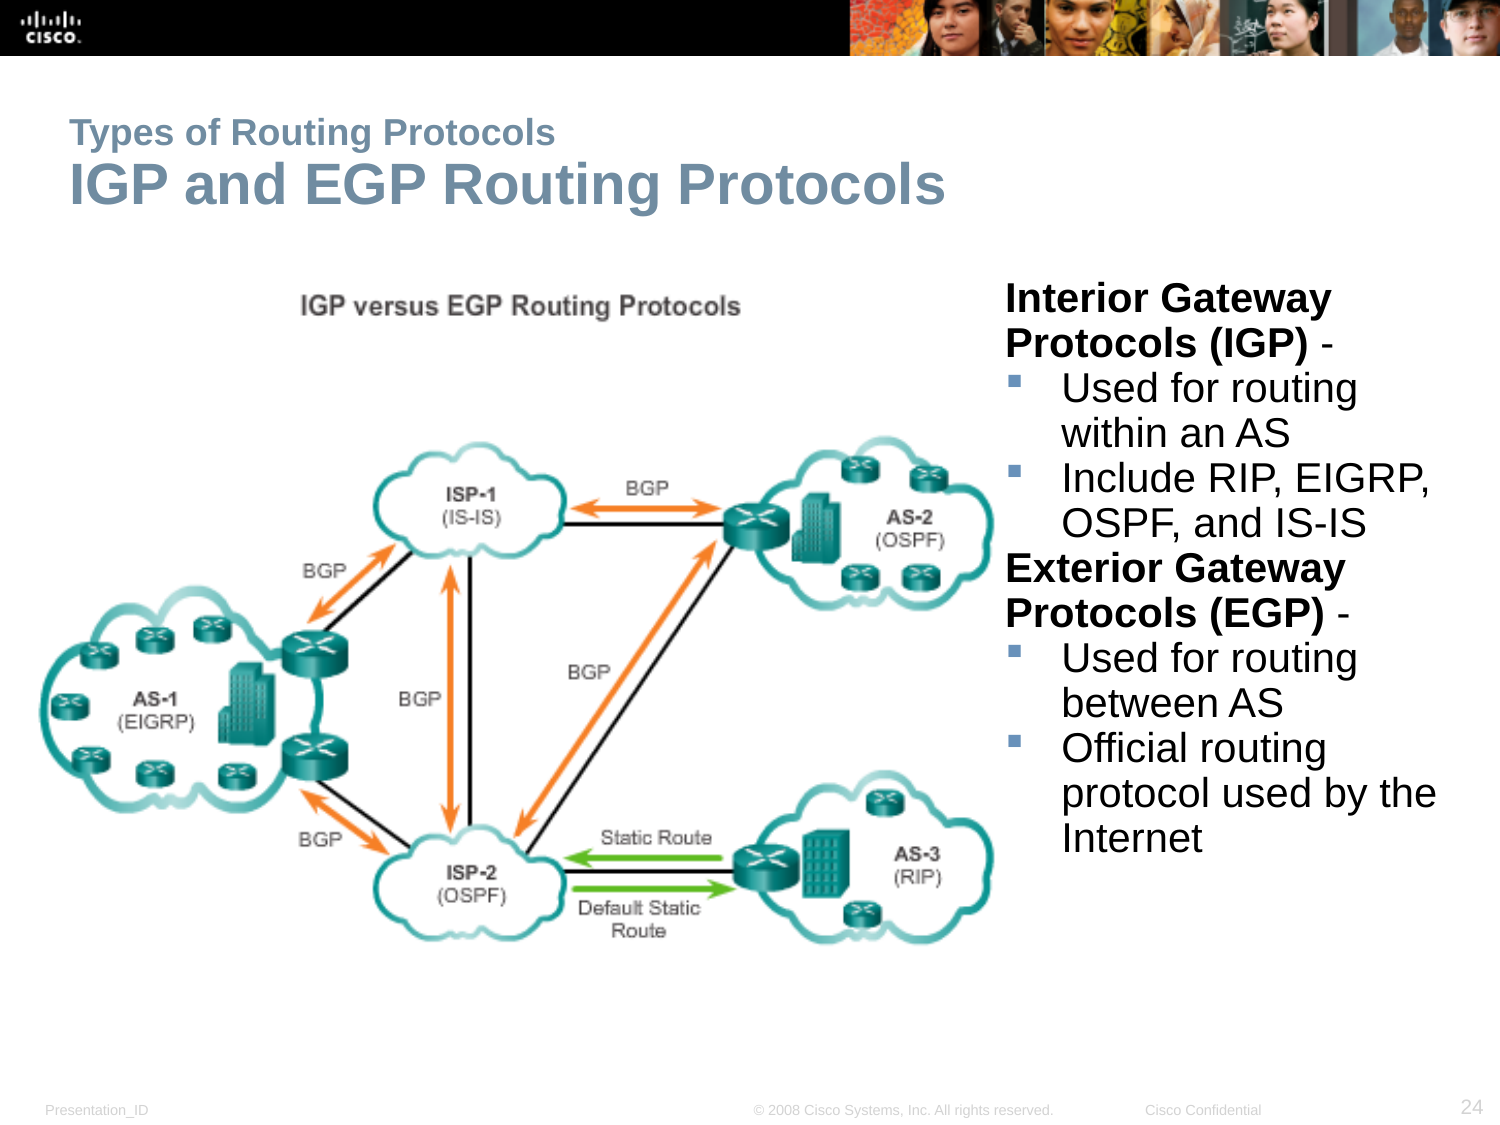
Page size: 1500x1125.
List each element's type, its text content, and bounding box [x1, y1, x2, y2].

text_box Interior Gateway Protocols (IGP) - Used for routing within an AS Include RIP, EIGRP, OSPF, and IS-IS Exterior Gateway Protocols (EGP) - Used for routing between AS Official routing protocol used by the Internet [990, 268, 1462, 923]
picture [0, 285, 1074, 1029]
title Types of Routing Protocols IGP and EGP Routing Protocols [55, 80, 1444, 224]
picture [0, 0, 1500, 56]
